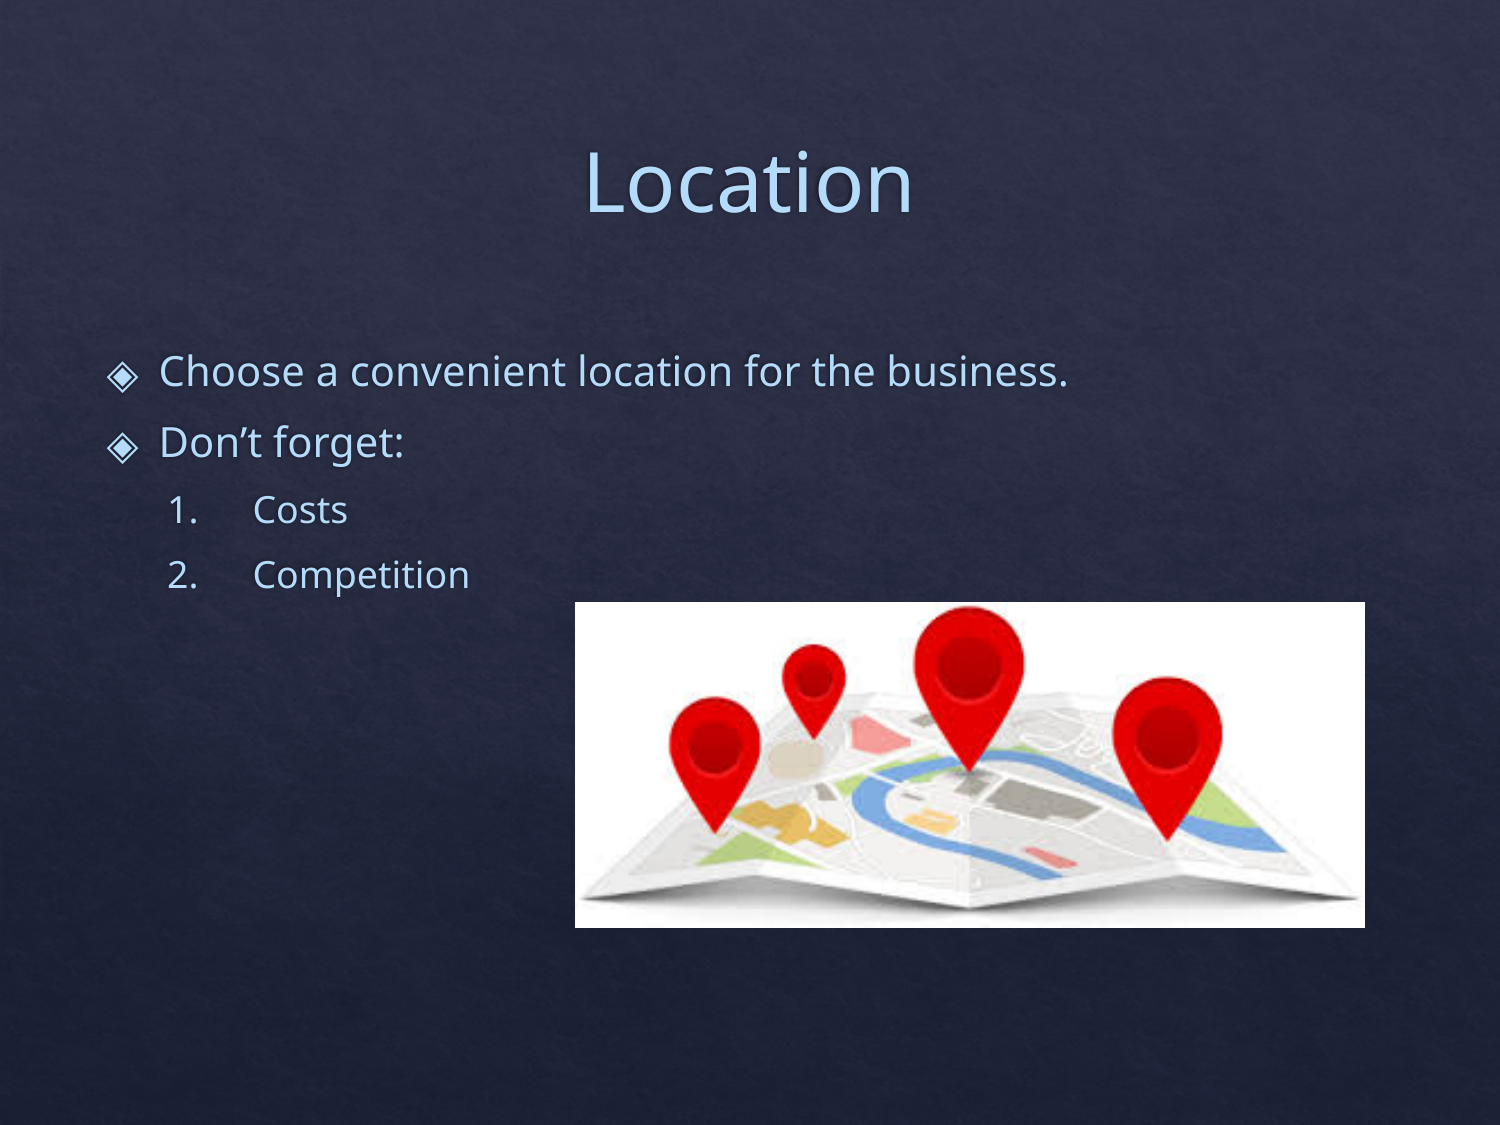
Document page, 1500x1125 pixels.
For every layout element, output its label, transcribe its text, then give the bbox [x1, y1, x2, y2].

picture [0, 0, 1500, 1125]
list Choose a convenient location for the business. Don’t forget: Costs Competition [87, 337, 1218, 928]
title Location [112, 99, 1387, 260]
